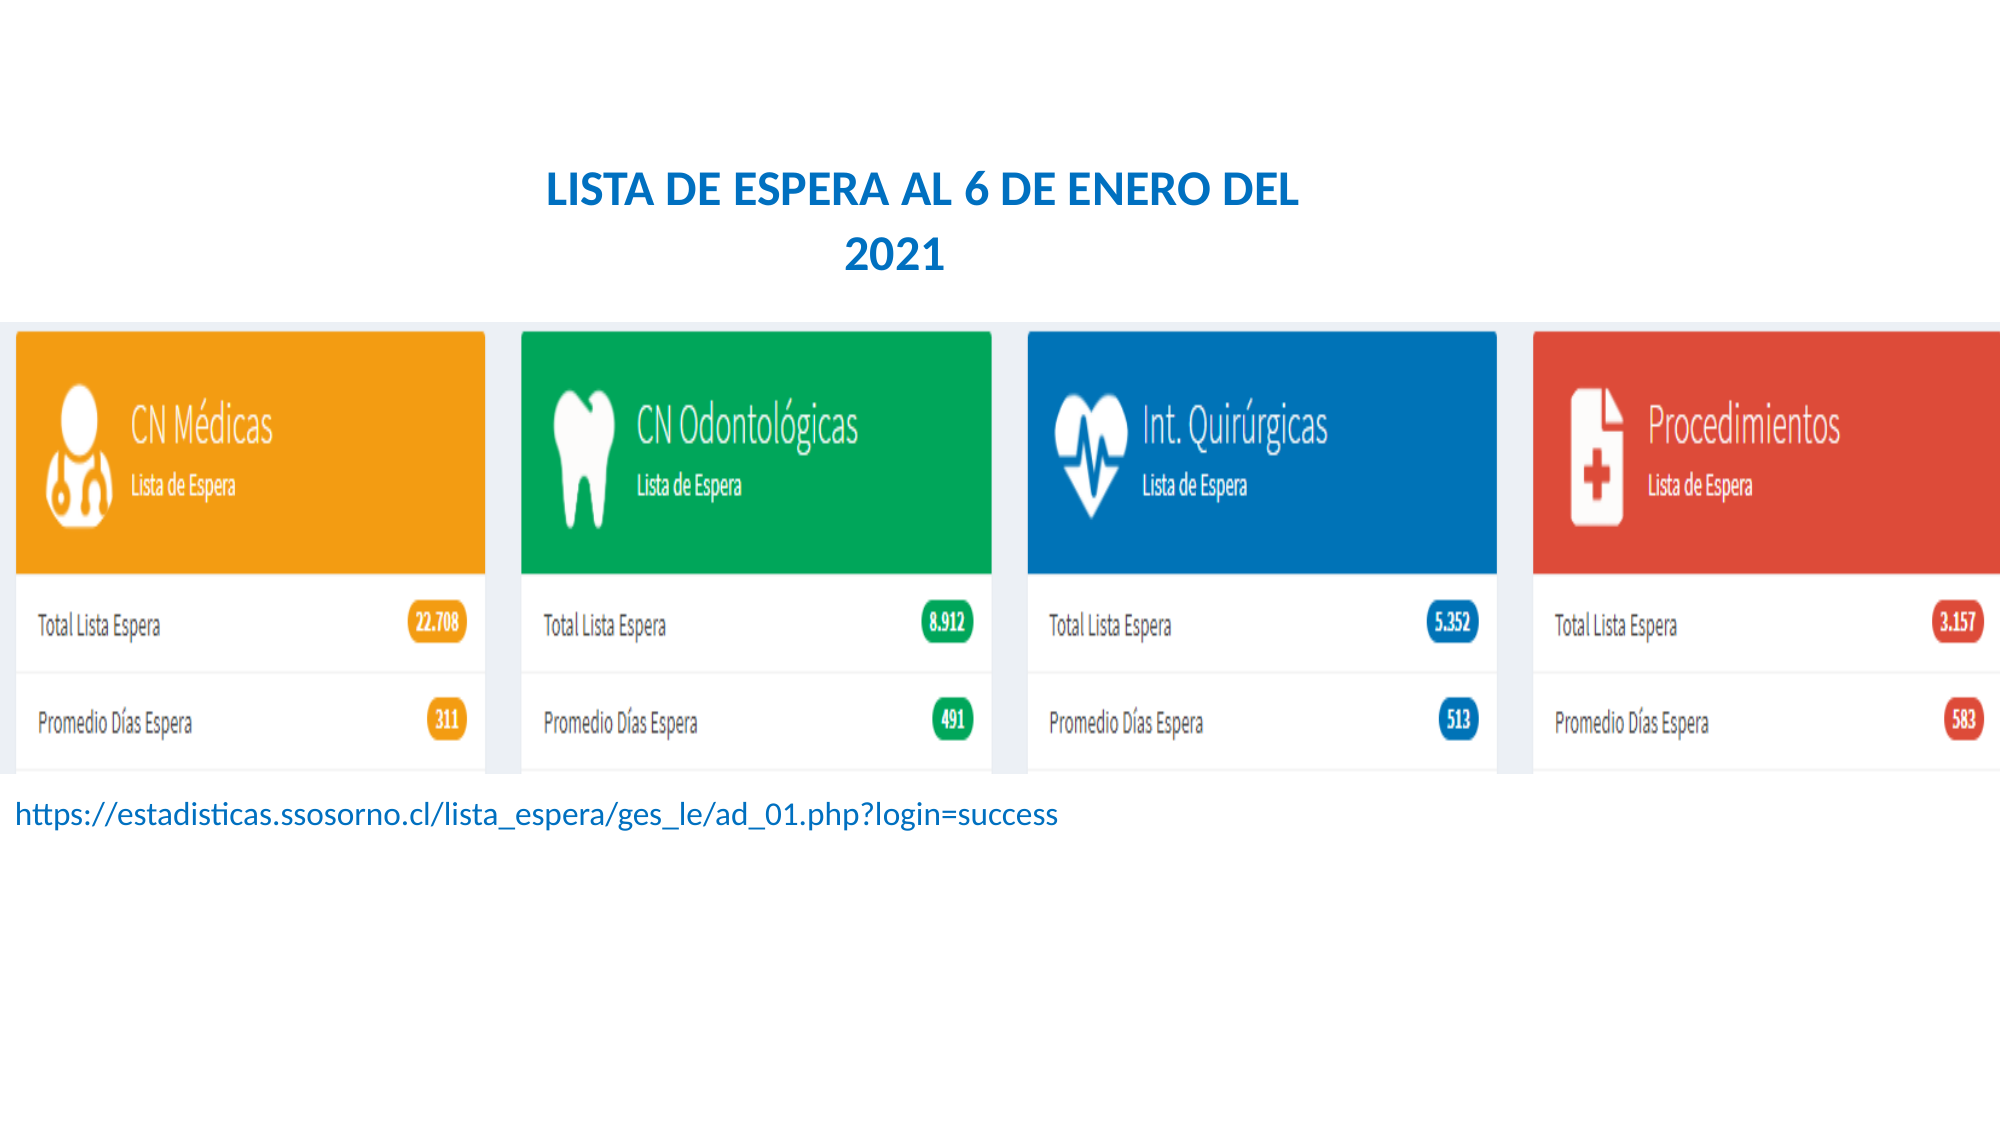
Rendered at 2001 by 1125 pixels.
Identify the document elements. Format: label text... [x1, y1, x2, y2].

picture [0, 322, 2000, 774]
text_box https://estadisticas.ssosorno.cl/lista_espera/ges_le/ad_01.php?login=success [0, 785, 1302, 840]
text_box LISTA DE ESPERA AL 6 DE ENERO DEL 2021 [394, 144, 1333, 224]
